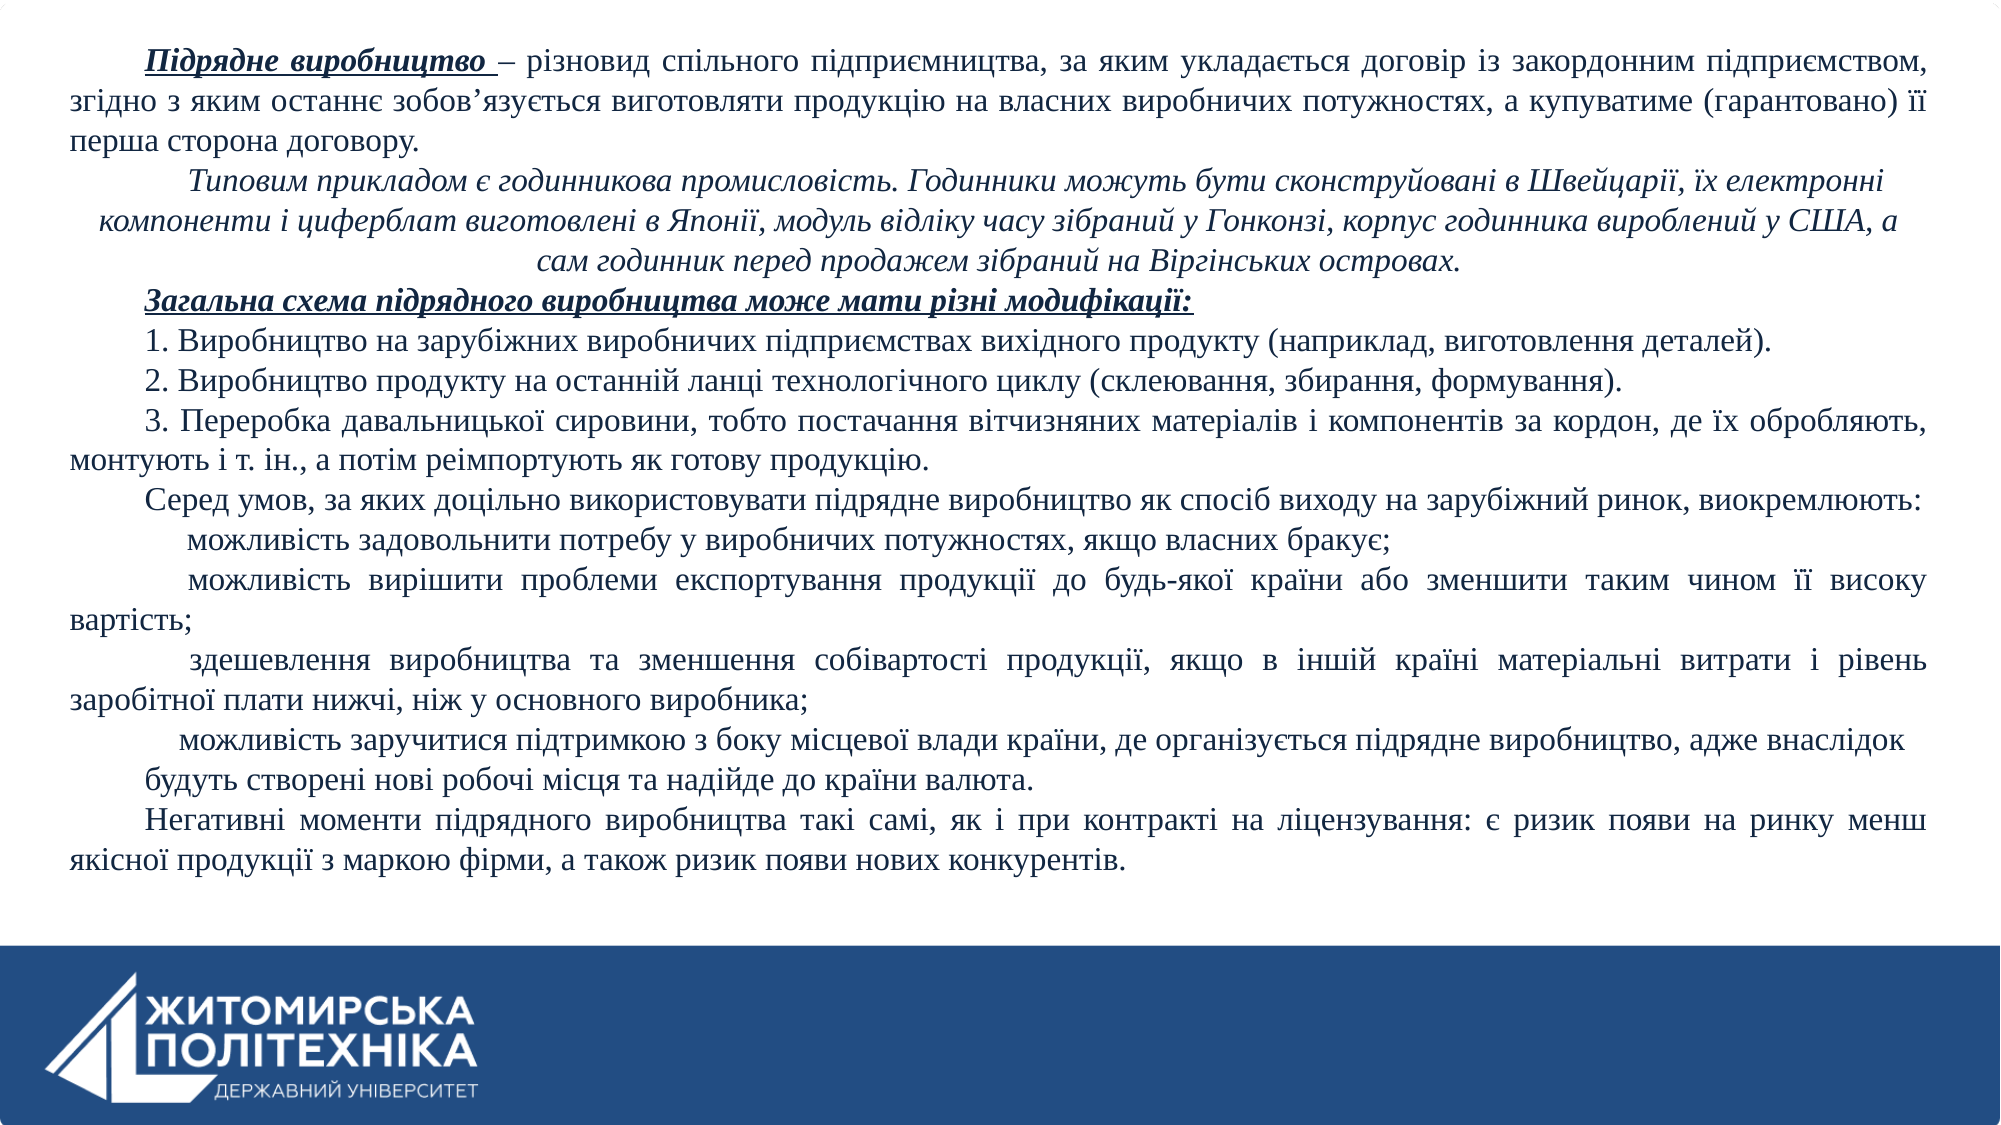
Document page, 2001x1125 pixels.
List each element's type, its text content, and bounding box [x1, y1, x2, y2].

picture [0, 3, 2000, 1125]
list Підрядне виробництво – різновид спільного підприємництва, за яким укладається договір із закордонним підприємством, згідно з яким останнє зобов’язується виготовляти продукцію на власних виробничих потужностях, а купуватиме (гарантовано) її перша сторона договору. Типовим прикладом є годинникова промисловість. Годинники можуть бути сконструйовані в Швейцарії, їх електронні компоненти і циферблат виготовлені в Японії, модуль відліку часу зібраний у Гонконзі, корпус годинника вироблений у США, а сам годинник перед продажем зібраний на Віргінських островах. Загальна схема підрядного виробництва може мати різні модифікації: 1. Виробництво на зарубіжних виробничих підприємствах вихідного продукту (наприклад, виготовлення деталей). 2. Виробництво продукту на останній ланці технологічного циклу (склеювання, збирання, формування). 3. Переробка давальницької сировини, тобто постачання вітчизняних матеріалів і компонентів за кордон, де їх обробляють, монтують і т. ін., а потім реімпортують як готову продукцію. Серед умов, за яких доцільно використовувати підрядне виробництво як спосіб виходу на зарубіжний ринок, виокремлюють:  можливість задовольнити потребу у виробничих потужностях, якщо власних бракує;  можливість вирішити проблеми експортування продукції до будь-якої країни або зменшити таким чином її високу вартість;  здешевлення виробництва та зменшення собівартості продукції, якщо в іншій країні матеріальні витрати і рівень заробітної плати нижчі, ніж у основного виробника;  можливість заручитися підтримкою з боку місцевої влади країни, де організується підрядне виробництво, адже внаслідок будуть створені нові робочі місця та надійде до країни валюта. Негативні моменти підрядного виробництва такі самі, як і при контракті на ліцензування: є ризик появи на ринку менш якісної продукції з маркою фірми, а також ризик появи нових конкурентів. [54, 31, 1945, 947]
